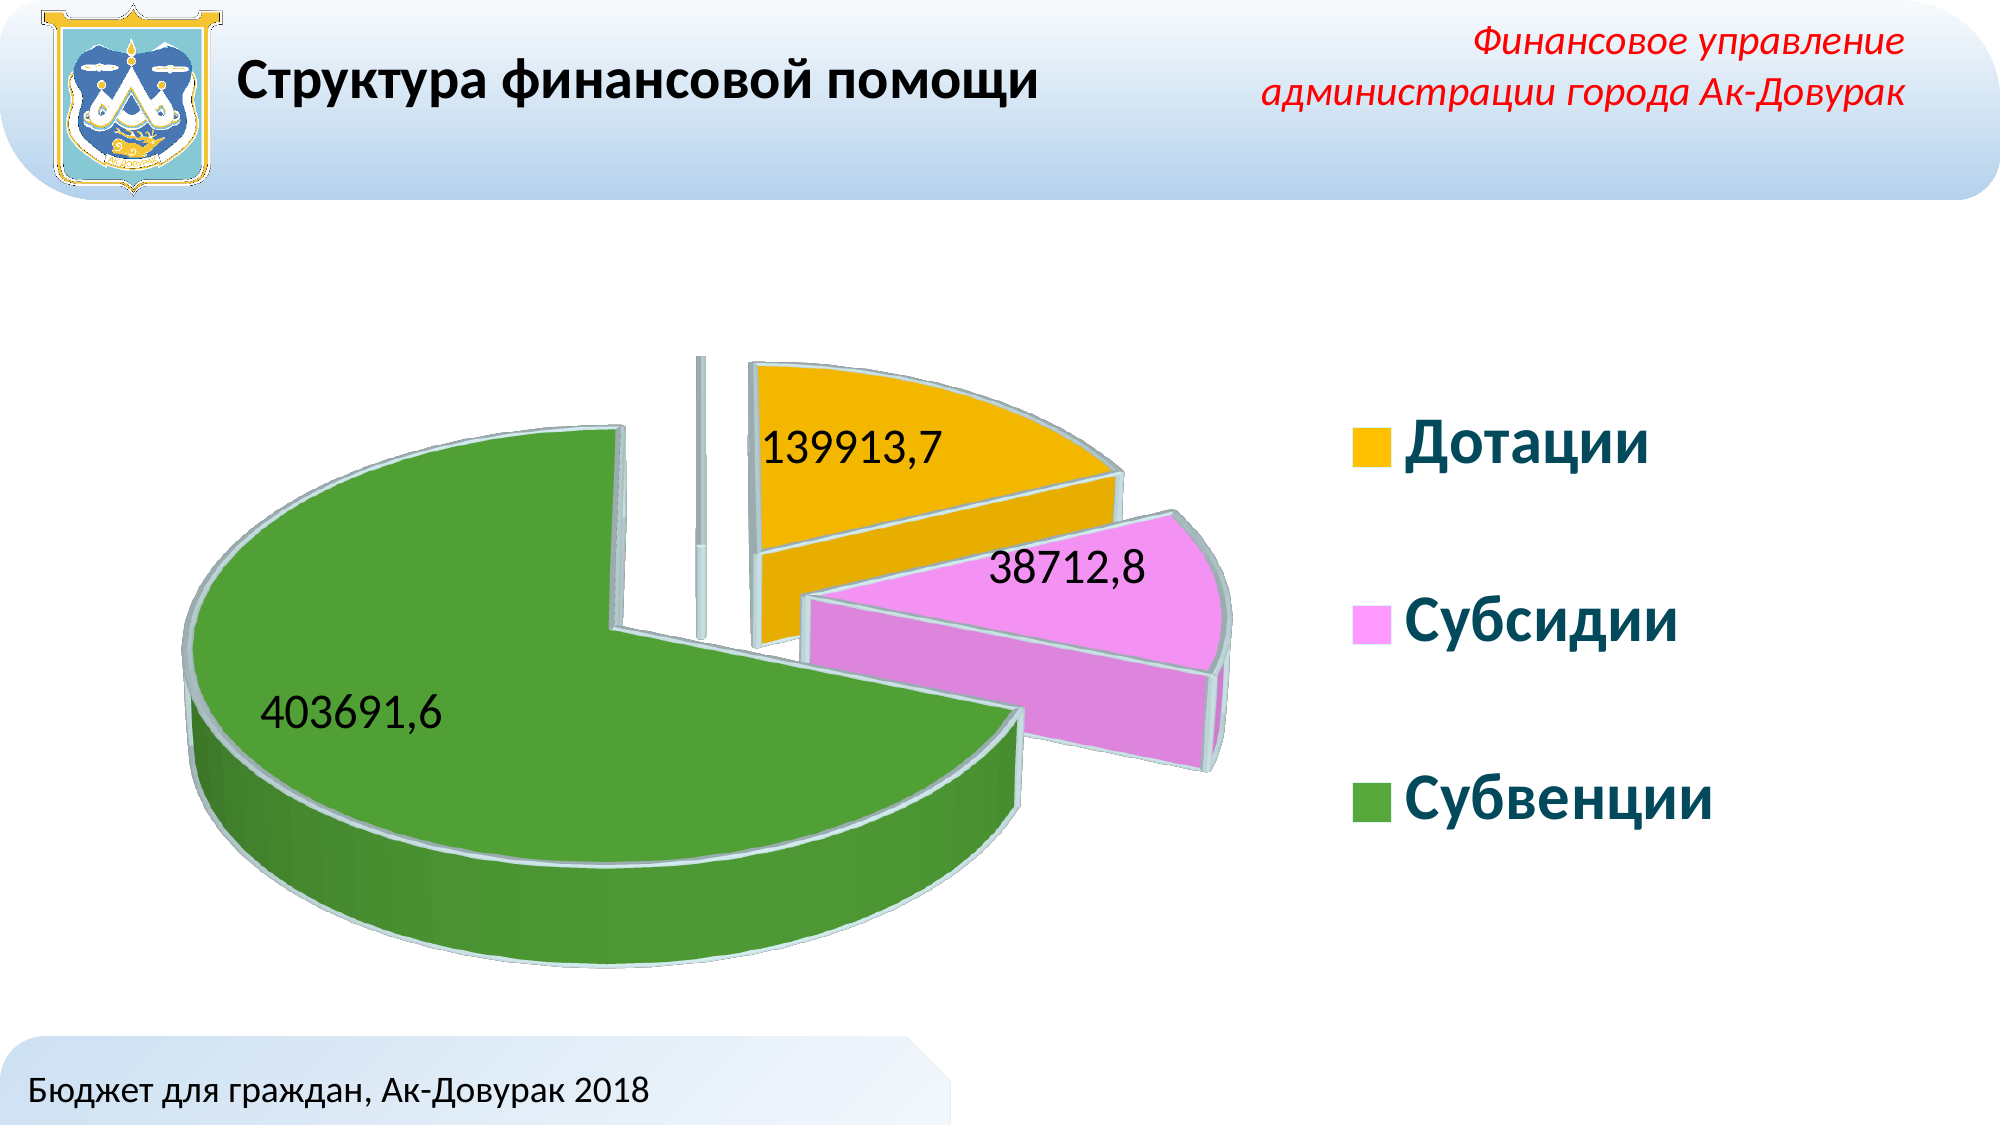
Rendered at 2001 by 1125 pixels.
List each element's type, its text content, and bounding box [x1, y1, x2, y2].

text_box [0, 0, 2000, 200]
chart [64, 219, 1748, 1047]
text_box Бюджет для граждан, Ак-Довурак 2018 [0, 1035, 952, 1125]
